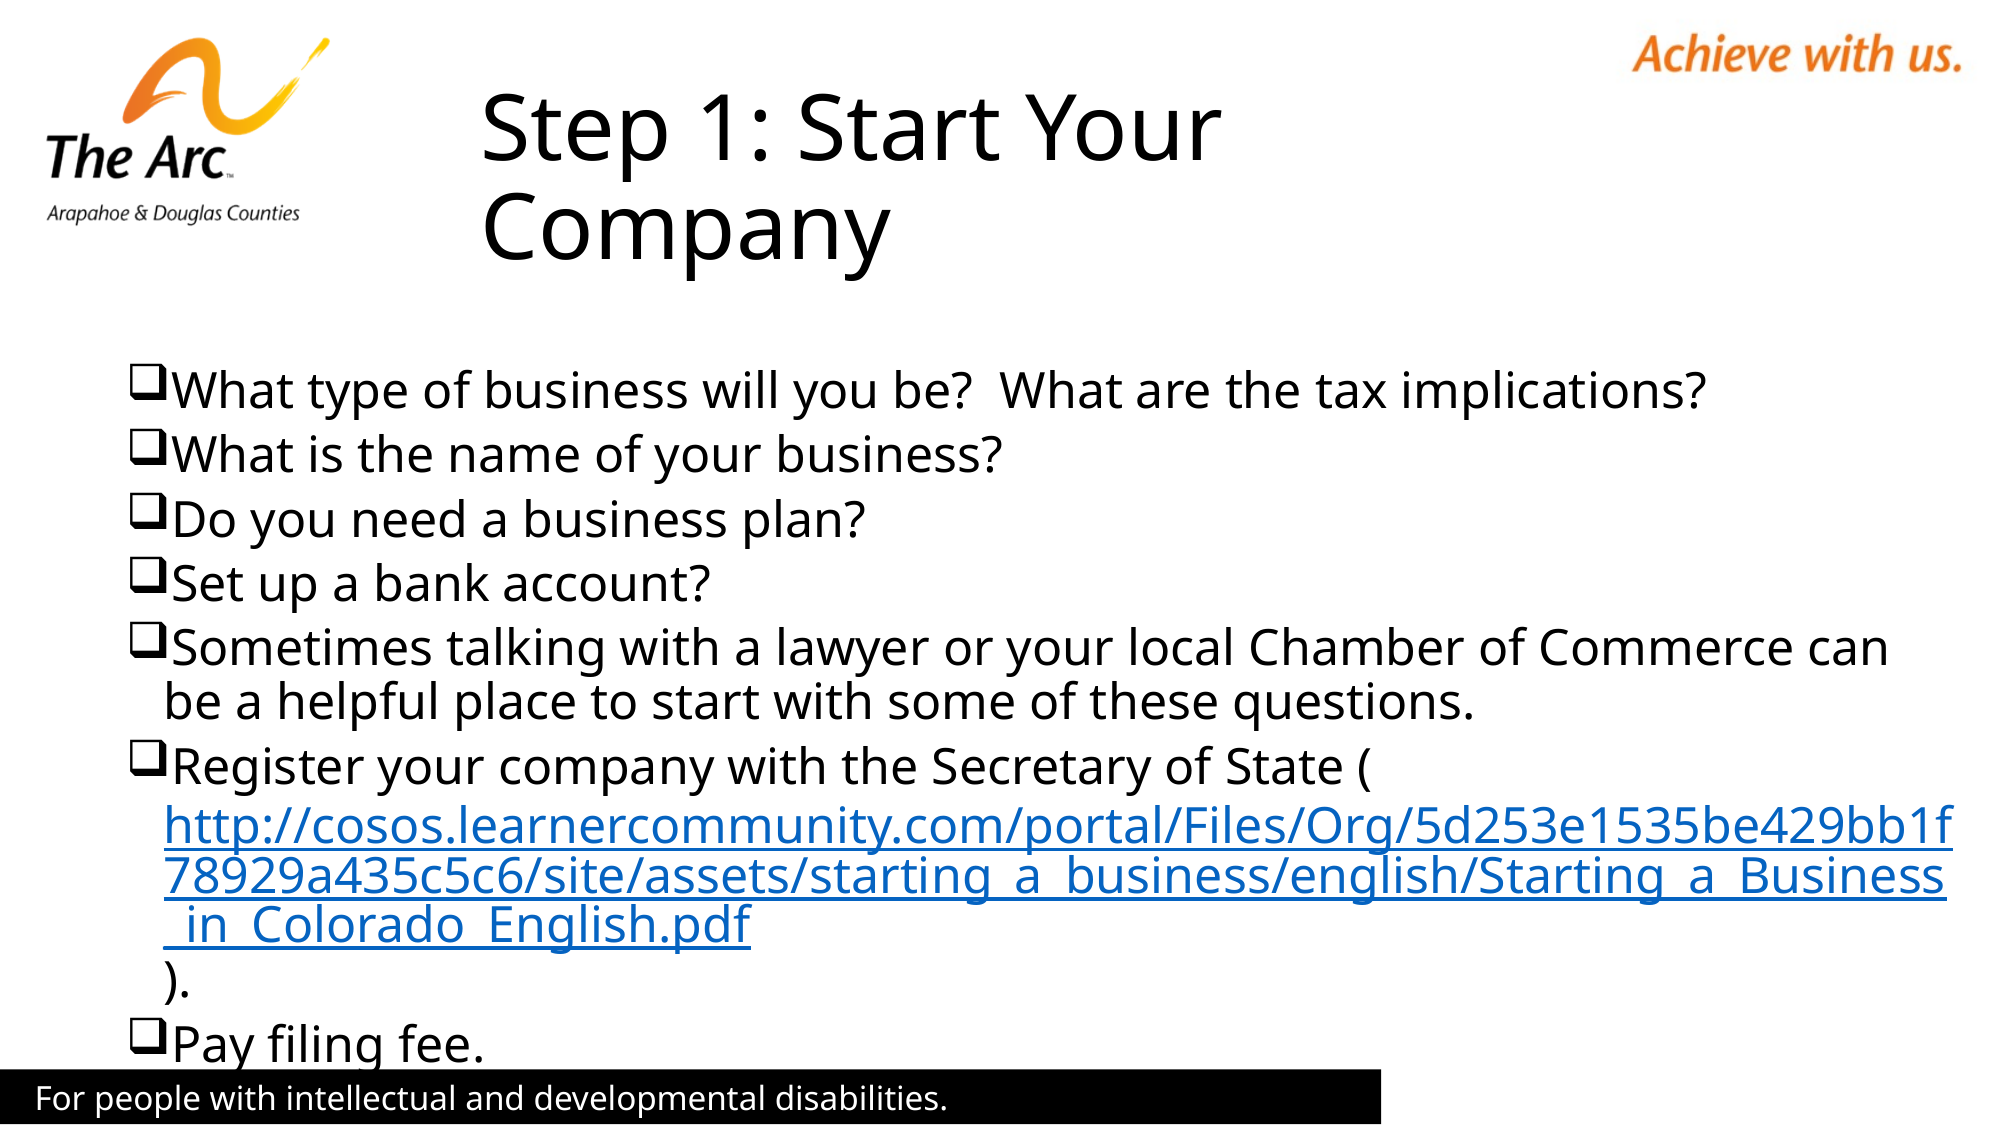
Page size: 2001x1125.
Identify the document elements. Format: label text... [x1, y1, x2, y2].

title Step 1: Start Your Company [465, 71, 1637, 277]
picture [5, 0, 371, 263]
picture [1597, 0, 1996, 108]
list What type of business will you be? What are the tax implications? What is the name of your business? Do you need a business plan? Set up a bank account? Sometimes talking with a lawyer or your local Chamber of Commerce can be a helpful place to start with some of these questions. Register your company with the Secretary of State (http://cosos.learnercommunity.com/portal/Files/Org/5d253e1535be429bb1f78929a435c5c6/site/assets/starting_a_business/english/Starting_a_Business_in_Colorado_English.pdf). Pay filing fee. [36, 277, 1974, 1089]
